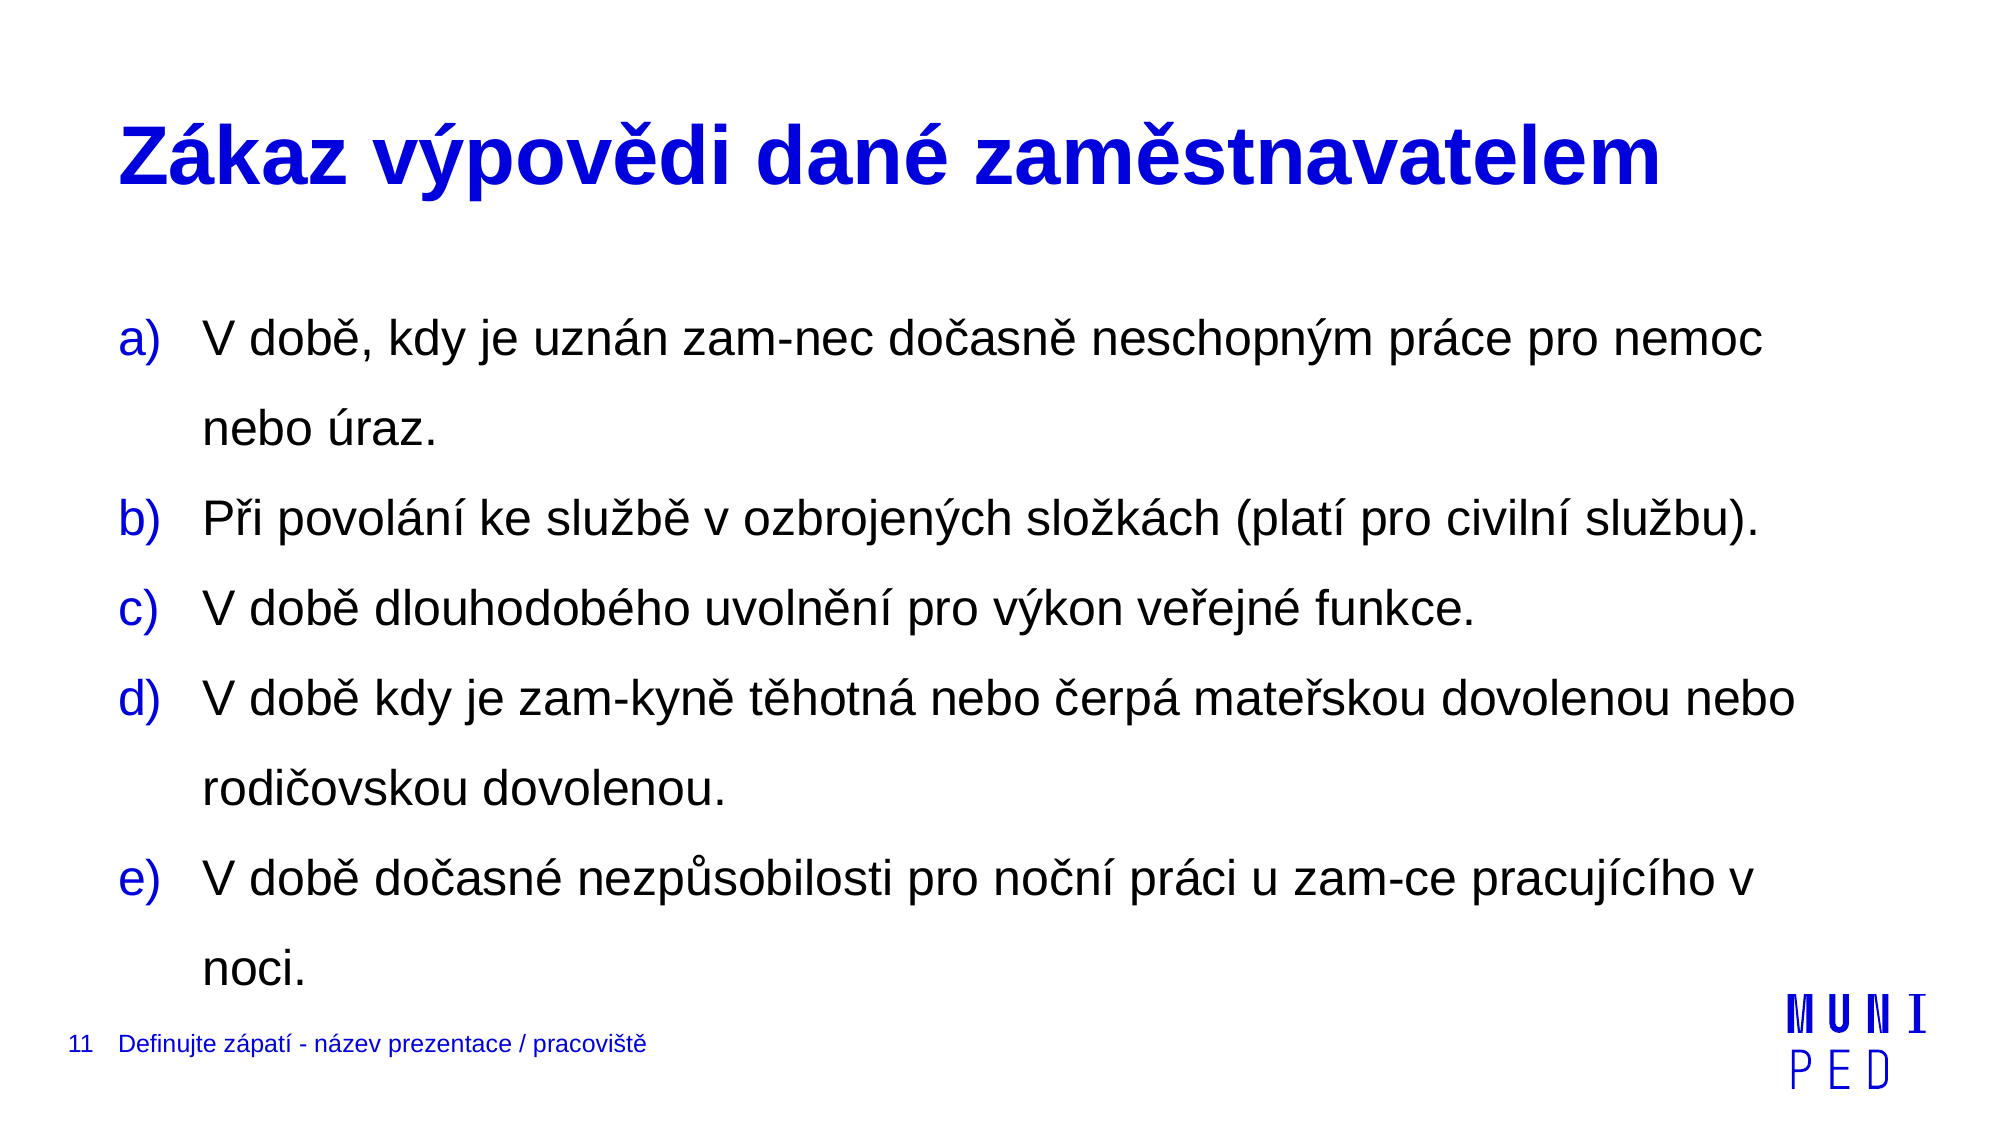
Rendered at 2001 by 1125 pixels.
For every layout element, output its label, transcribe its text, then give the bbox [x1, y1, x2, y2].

footer Definujte zápatí - název prezentace / pracoviště [118, 1021, 1418, 1063]
title Zákaz výpovědi dané zaměstnavatelem [118, 118, 1883, 193]
slide_number 11 [67, 1021, 110, 1063]
list V době, kdy je uznán zam-nec dočasně neschopným práce pro nemoc nebo úraz. Při povolání ke službě v ozbrojených složkách (platí pro civilní službu). V době dlouhodobého uvolnění pro výkon veřejné funkce. V době kdy je zam-kyně těhotná nebo čerpá mateřskou dovolenou nebo rodičovskou dovolenou. V době dočasné nezpůsobilosti pro noční práci u zam-ce pracujícího v noci. [106, 275, 1871, 955]
